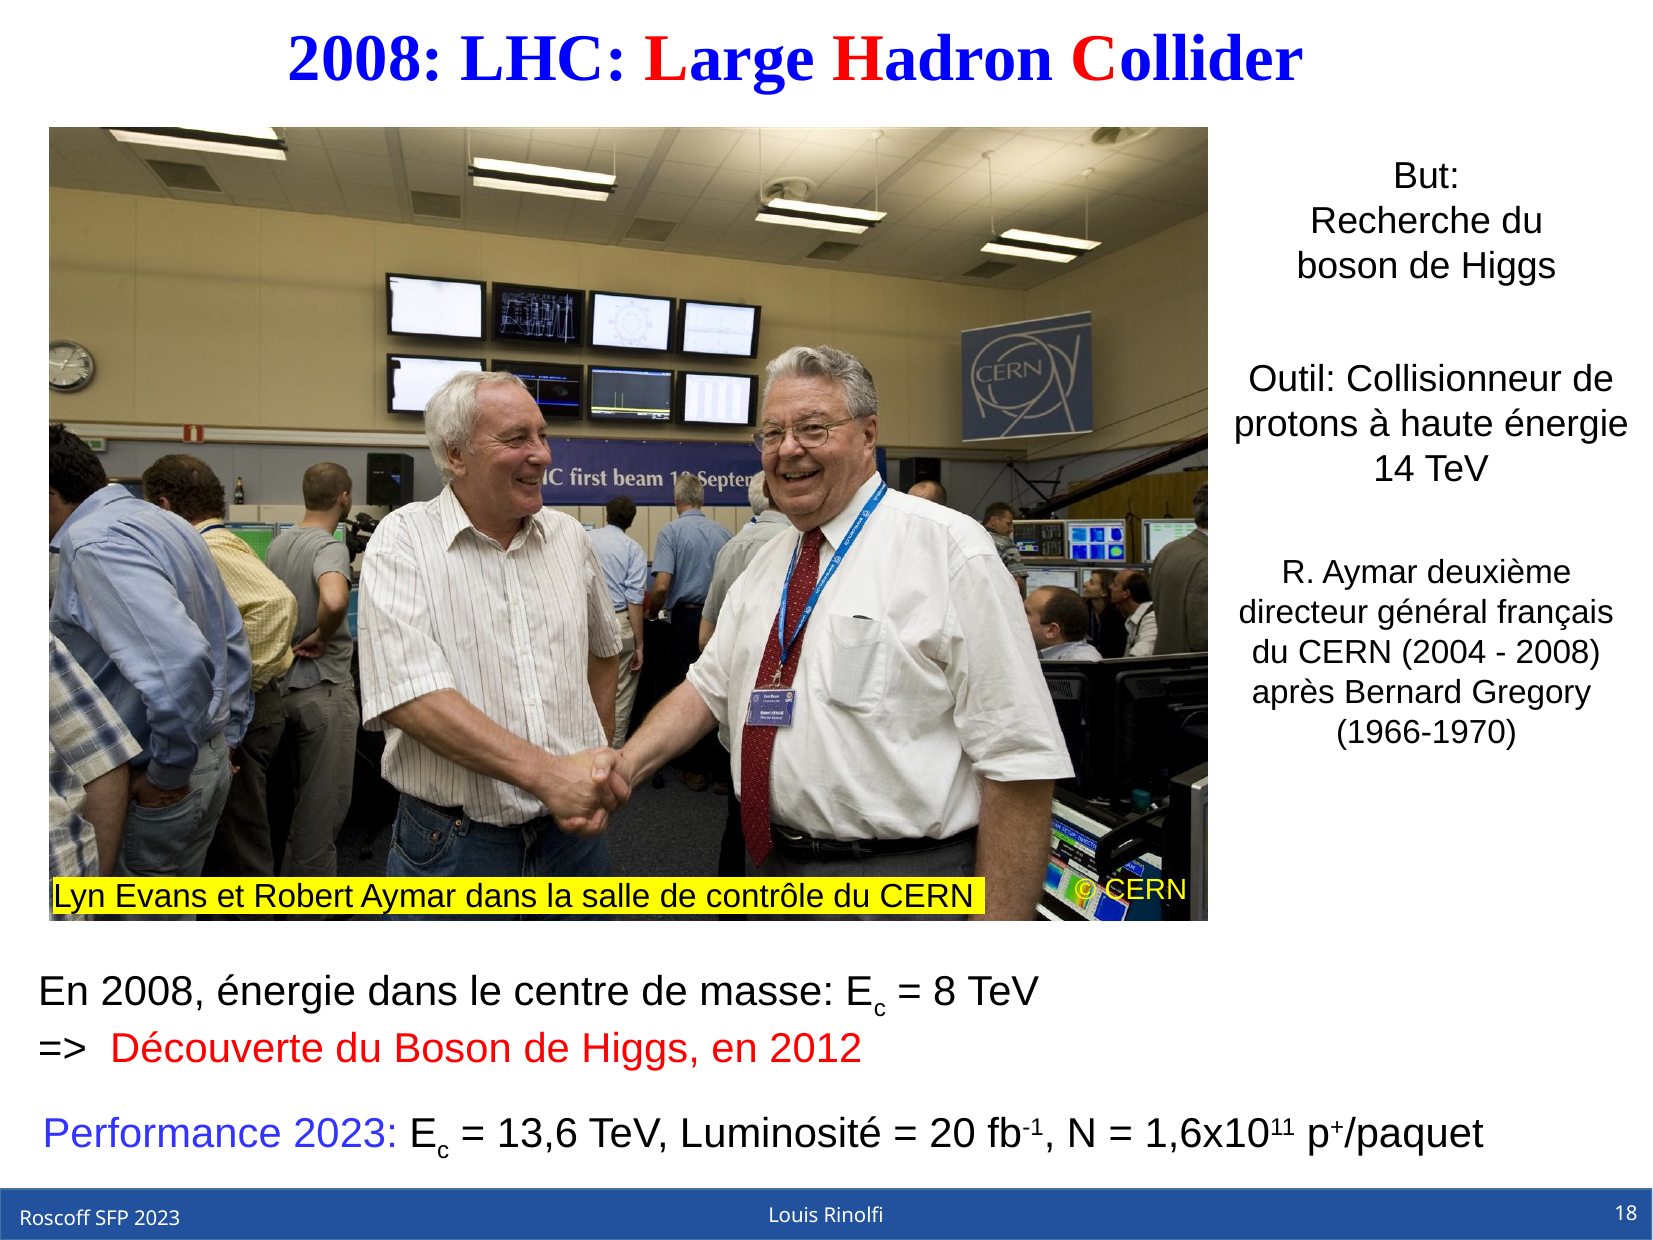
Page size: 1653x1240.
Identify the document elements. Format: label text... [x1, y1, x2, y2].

text_box But: Recherche du boson de Higgs [1254, 143, 1600, 294]
text_box 2008: LHC: Large Hadron Collider [183, 6, 1425, 101]
text_box Outil: Collisionneur de protons à haute énergie 14 TeV [1219, 347, 1652, 497]
text_box En 2008, énergie dans le centre de masse: Ec = 8 TeV => Découverte du Boson de Higgs, en 2012 [23, 956, 1255, 1079]
footer Louis Rinolfi [532, 1183, 1121, 1239]
picture [34, 127, 1219, 921]
text_box Performance 2023: Ec = 13,6 TeV, Luminosité = 20 fb-1, N = 1,6x1011 p+/paquet [27, 1098, 1581, 1171]
slide_number 18 [1282, 1181, 1653, 1239]
slide_number Roscoff SFP 2023 [2, 1184, 463, 1239]
text_box R. Aymar deuxième directeur général français du CERN (2004 - 2008) après Bernard Gregory (1966-1970) [1219, 542, 1635, 758]
